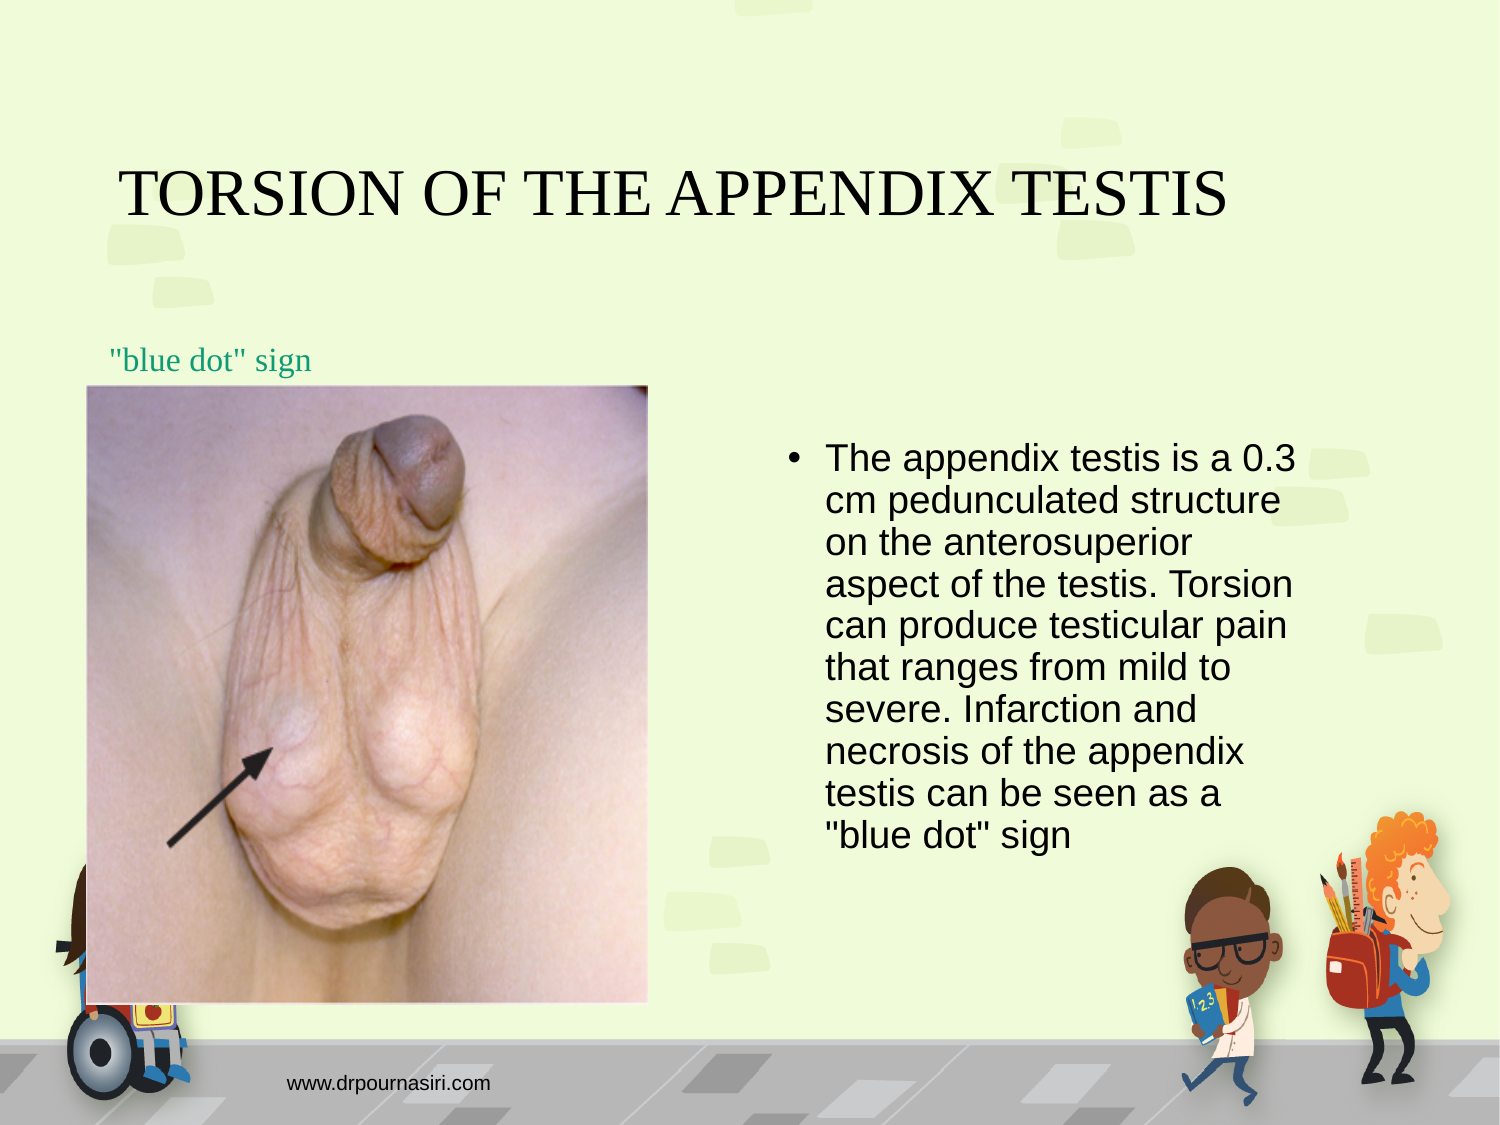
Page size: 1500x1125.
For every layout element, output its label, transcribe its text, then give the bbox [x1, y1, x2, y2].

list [86, 385, 648, 1005]
list "blue dot" sign [93, 299, 645, 385]
list The appendix testis is a 0.3 cm pedunculated structure on the anterosuperior aspect of the testis. Torsion can produce testicular pain that ranges from mild to severe. Infarction and necrosis of the appendix testis can be seen as a "blue dot" sign [772, 430, 1313, 870]
footer www.drpournasiri.com [271, 1052, 835, 1113]
title TORSION OF THE APPENDIX TESTIS [103, 59, 1313, 238]
picture [0, 0, 1500, 1125]
